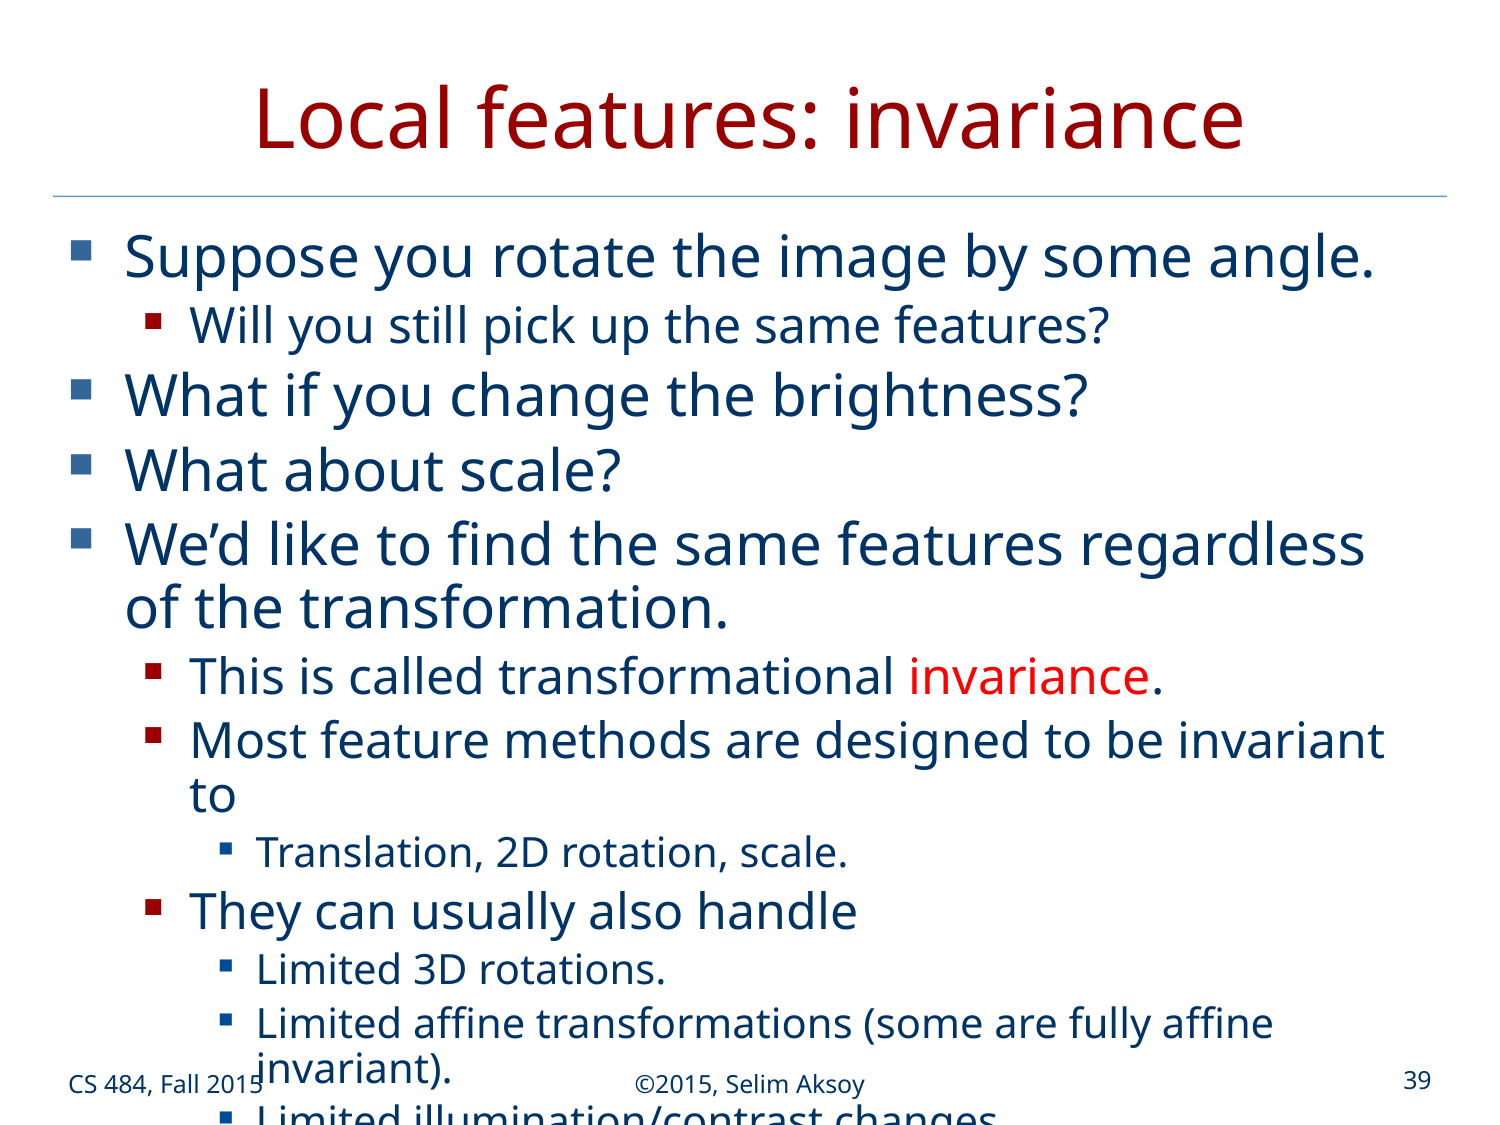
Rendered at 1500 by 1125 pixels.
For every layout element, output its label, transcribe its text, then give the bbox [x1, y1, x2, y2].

list Suppose you rotate the image by some angle. Will you still pick up the same features? What if you change the brightness? What about scale? We’d like to find the same features regardless of the transformation. This is called transformational invariance. Most feature methods are designed to be invariant to Translation, 2D rotation, scale. They can usually also handle Limited 3D rotations. Limited affine transformations (some are fully affine invariant). Limited illumination/contrast changes. [53, 220, 1447, 1083]
footer ©2015, Selim Aksoy [511, 1083, 988, 1107]
slide_number 39 [1134, 1052, 1448, 1107]
slide_number CS 484, Fall 2015 [52, 1052, 366, 1107]
title Local features: invariance [53, 31, 1447, 173]
